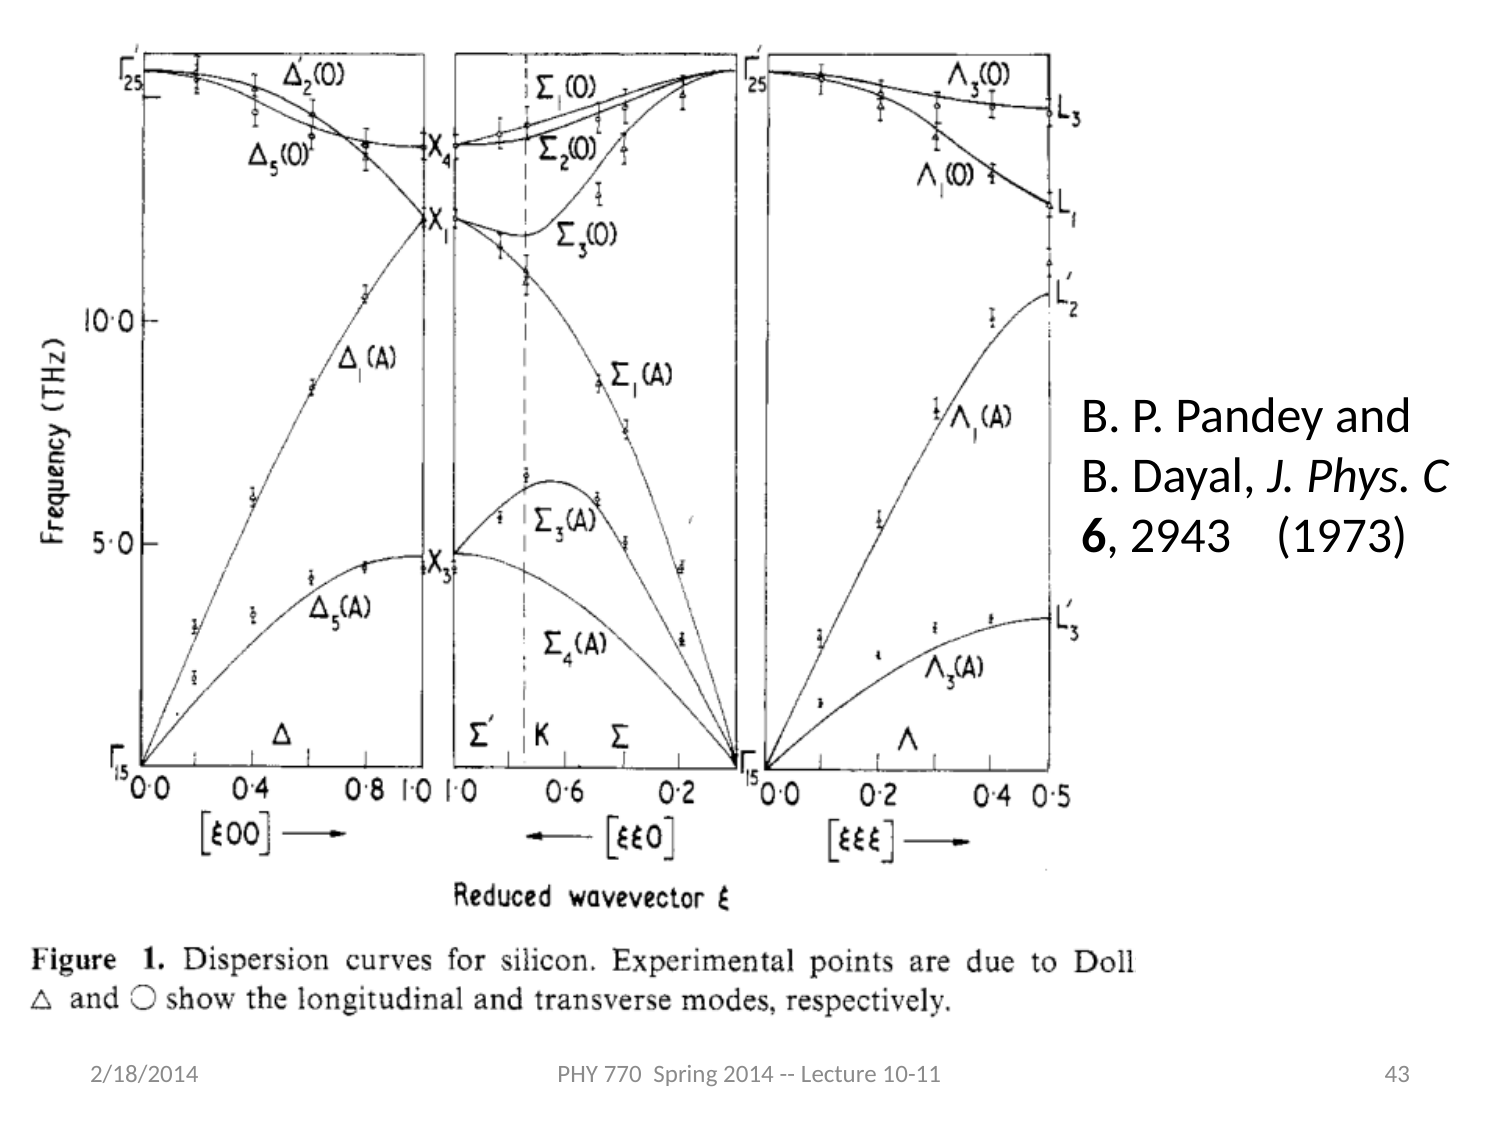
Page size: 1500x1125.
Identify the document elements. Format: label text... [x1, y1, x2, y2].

footer PHY 770 Spring 2014 -- Lecture 10-11 [512, 1046, 988, 1103]
slide_number 43 [1074, 1042, 1425, 1103]
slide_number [75, 1046, 425, 1103]
text_box B. P. Pandey and B. Dayal, J. Phys. C 6, 2943 (1973) [1140, 374, 1498, 570]
picture [0, 33, 1137, 1038]
